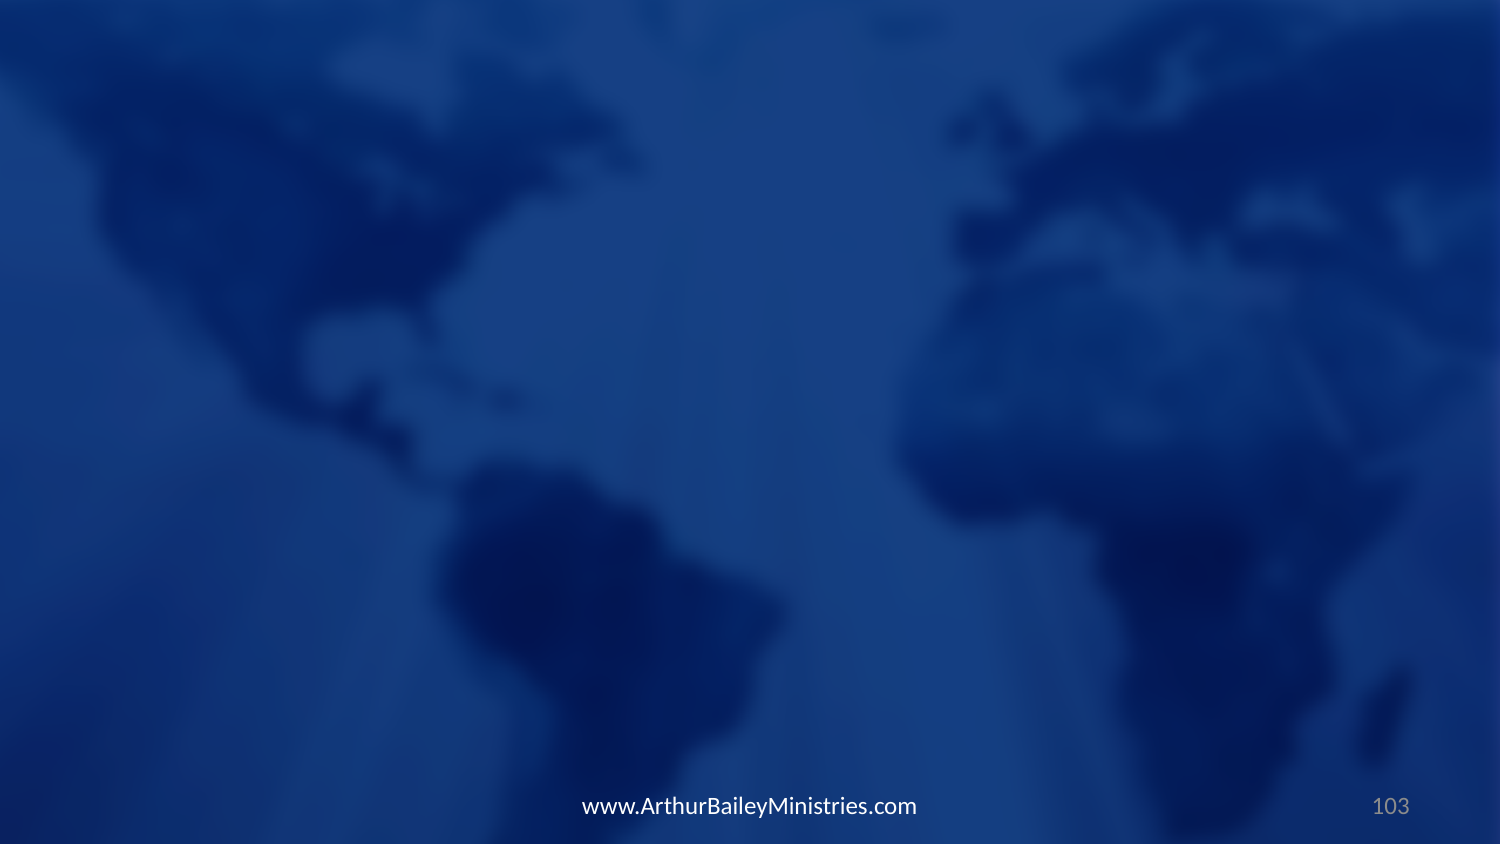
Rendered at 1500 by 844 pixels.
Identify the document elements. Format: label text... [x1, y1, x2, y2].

picture [0, 0, 1500, 844]
footer www.ArthurBaileyMinistries.com [512, 782, 988, 827]
slide_number 103 [1074, 782, 1425, 827]
